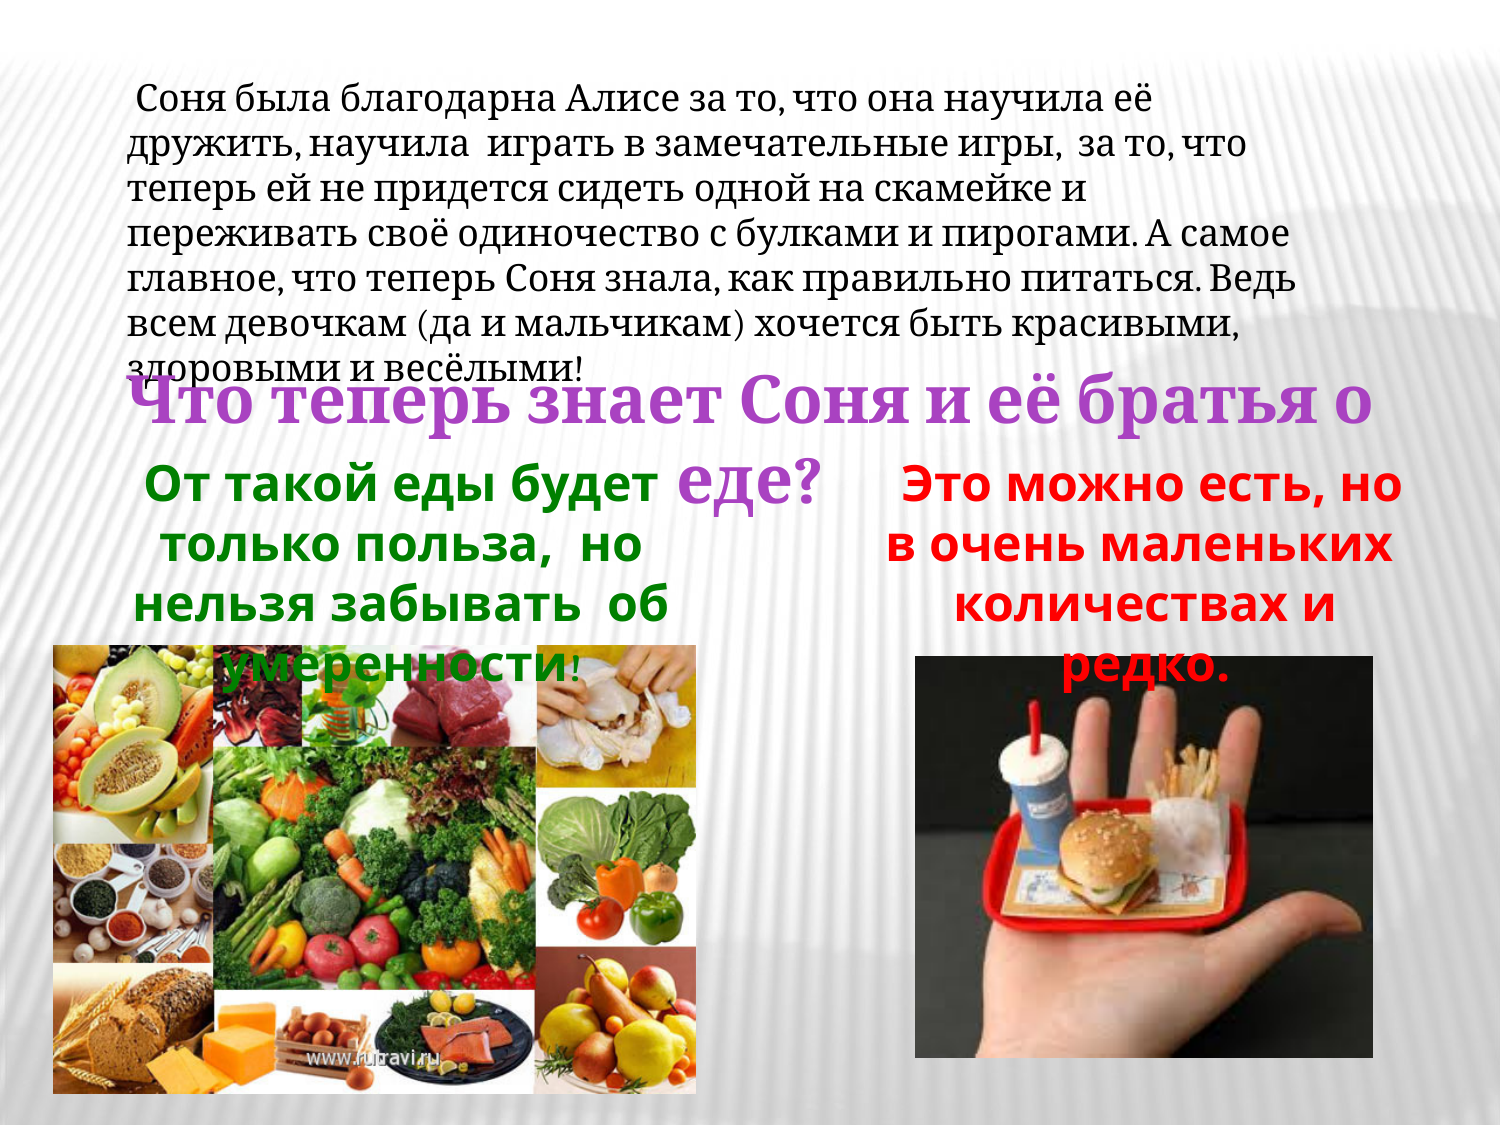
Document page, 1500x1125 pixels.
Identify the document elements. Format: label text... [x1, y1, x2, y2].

text_box От такой еды будет только польза, но нельзя забывать об умеренности! [64, 444, 739, 700]
text_box Это можно есть, но в очень маленьких количествах и редко. [856, 444, 1436, 700]
text_box Что теперь знает Соня и её братья о еде? [77, 349, 1423, 525]
picture [914, 656, 1374, 1058]
picture [52, 644, 697, 1095]
text_box Соня была благодарна Алисе за то, что она научила её дружить, научила играть в замечательные игры, за то, что теперь ей не придется сидеть одной на скамейке и переживать своё одиночество с булками и пирогами. А самое главное, что теперь Соня знала, как правильно питаться. Ведь всем девочкам (да и мальчикам) хочется быть красивыми, здоровыми и весёлыми! [112, 66, 1329, 349]
